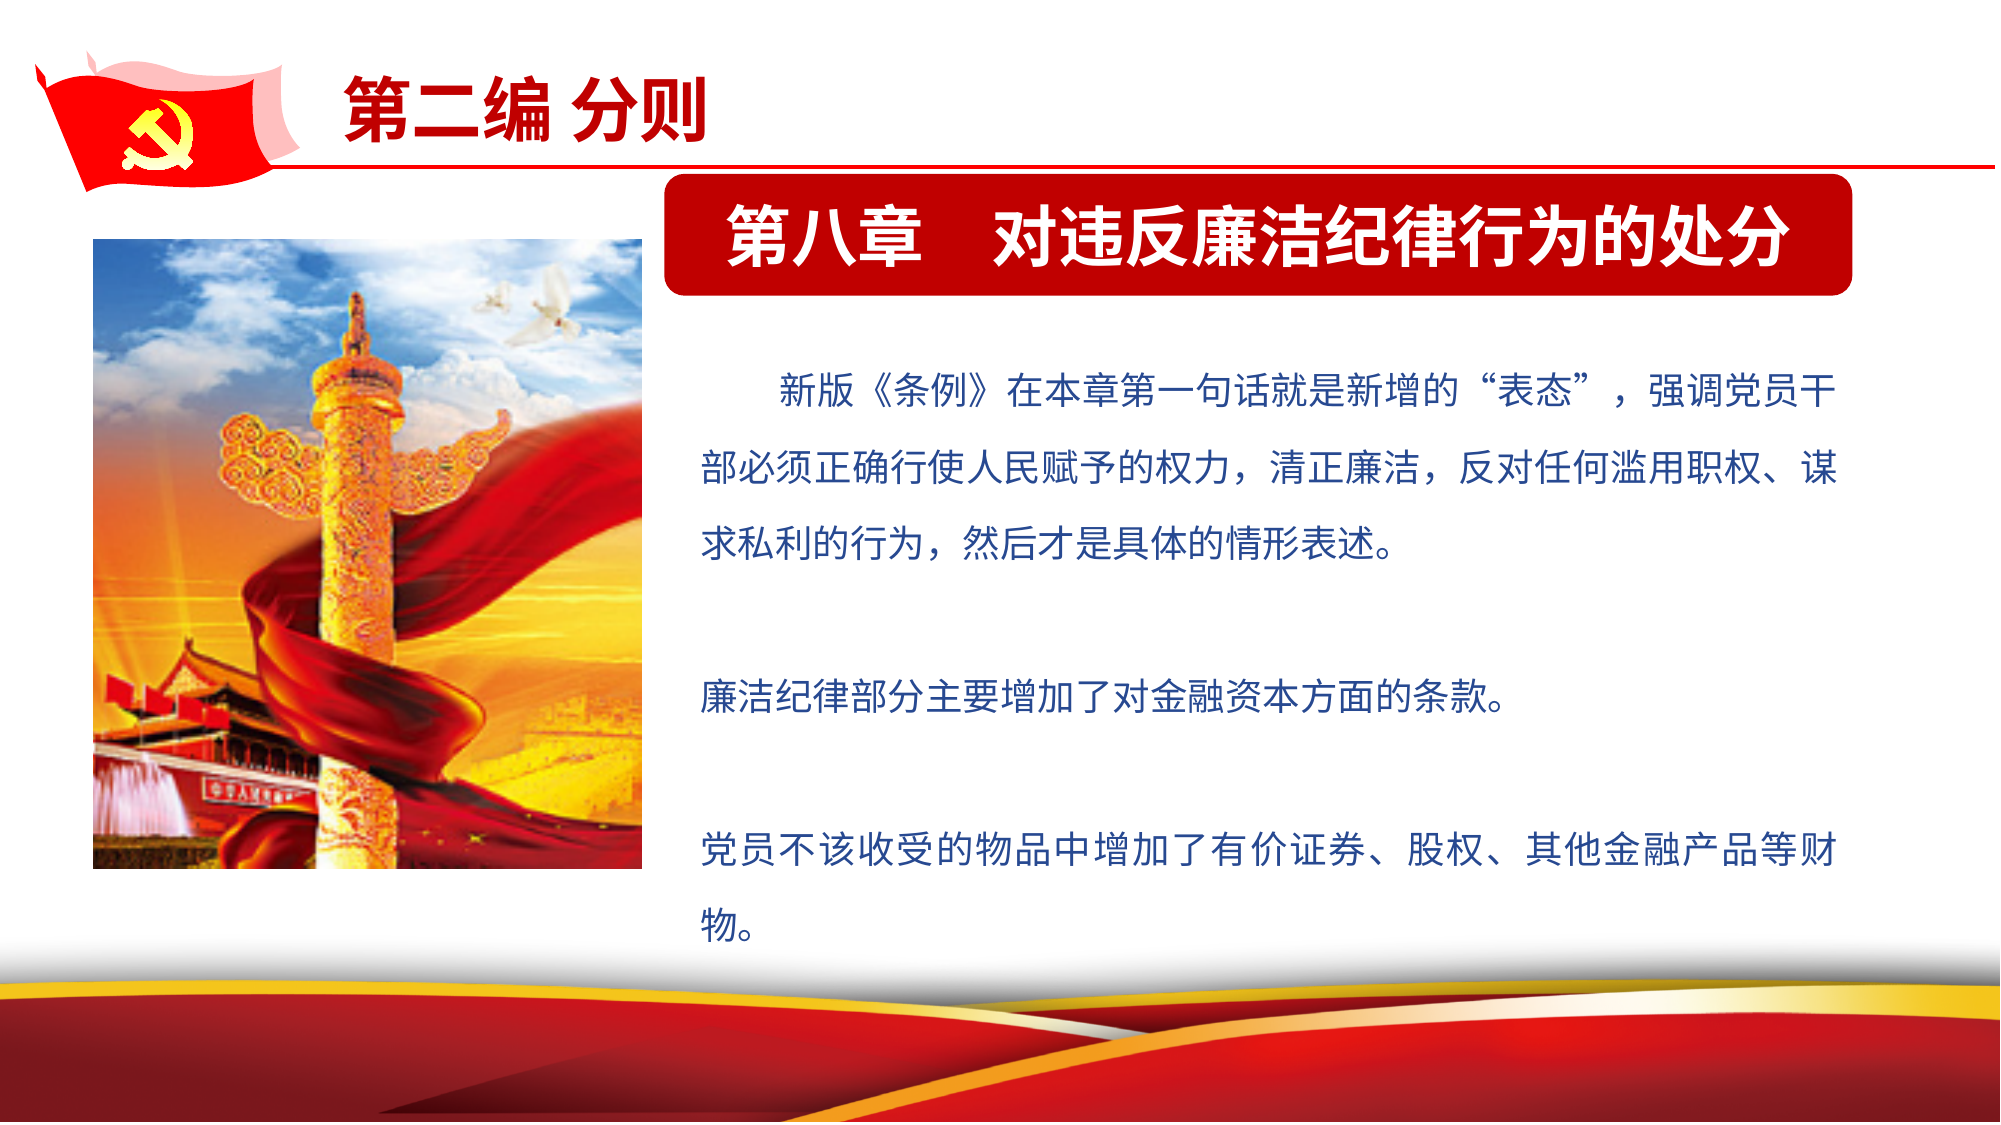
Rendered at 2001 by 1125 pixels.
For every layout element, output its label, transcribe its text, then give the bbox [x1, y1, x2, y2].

text_box 新版《条例》在本章第一句话就是新增的“表态”，强调党员干部必须正确行使人民赋予的权力，清正廉洁，反对任何滥用职权、谋求私利的行为，然后才是具体的情形表述。 廉洁纪律部分主要增加了对金融资本方面的条款。 党员不该收受的物品中增加了有价证券、股权、其他金融产品等财物。 [685, 328, 1853, 955]
text_box 第二编 分则 [326, 58, 726, 159]
text_box 第八章 对违反廉洁纪律行为的处分 [664, 173, 1853, 296]
picture [0, 915, 2000, 1122]
picture [93, 239, 642, 869]
